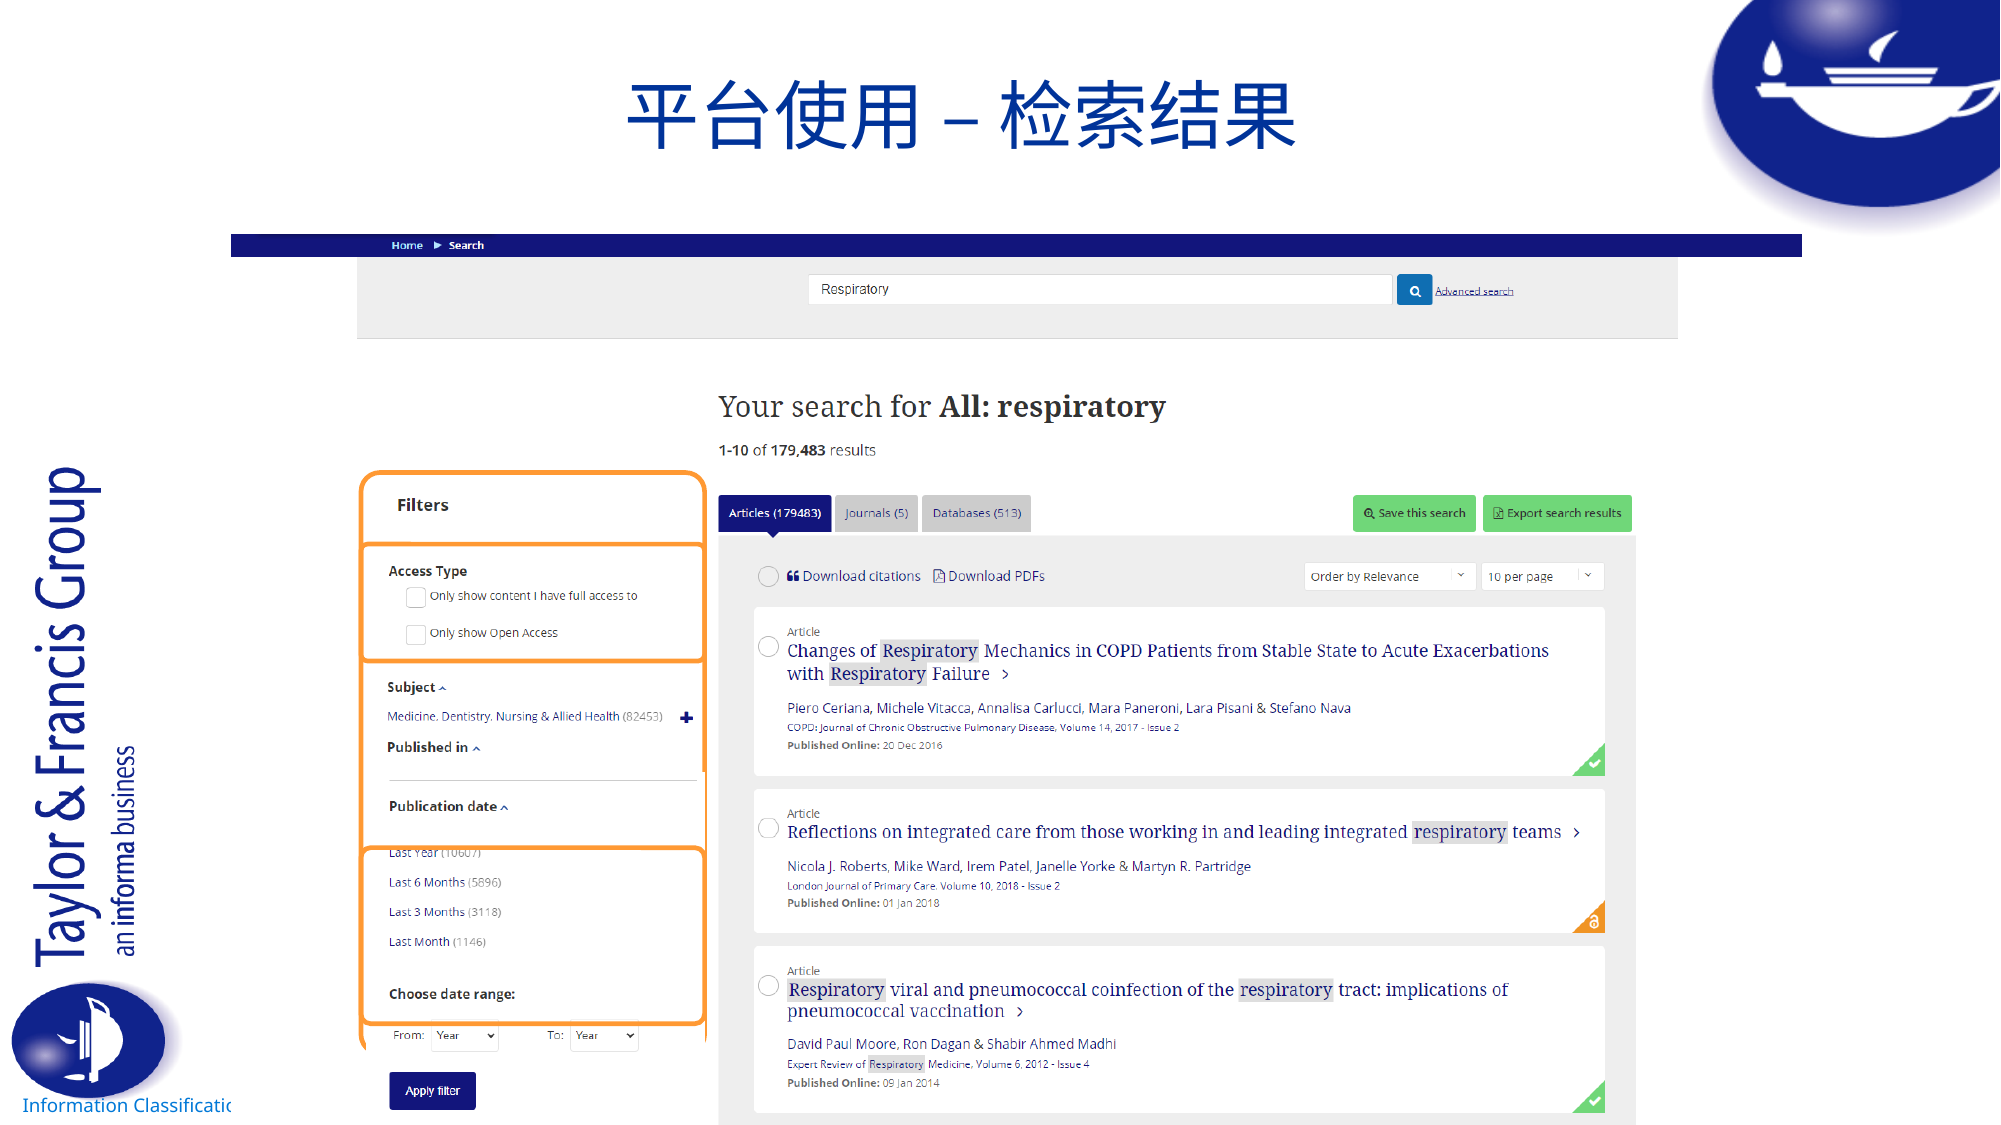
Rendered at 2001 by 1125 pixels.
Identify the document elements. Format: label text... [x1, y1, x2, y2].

picture [231, 0, 2000, 1125]
title 平台使用 – 检索结果 [230, 30, 1694, 197]
picture [11, 467, 183, 1102]
